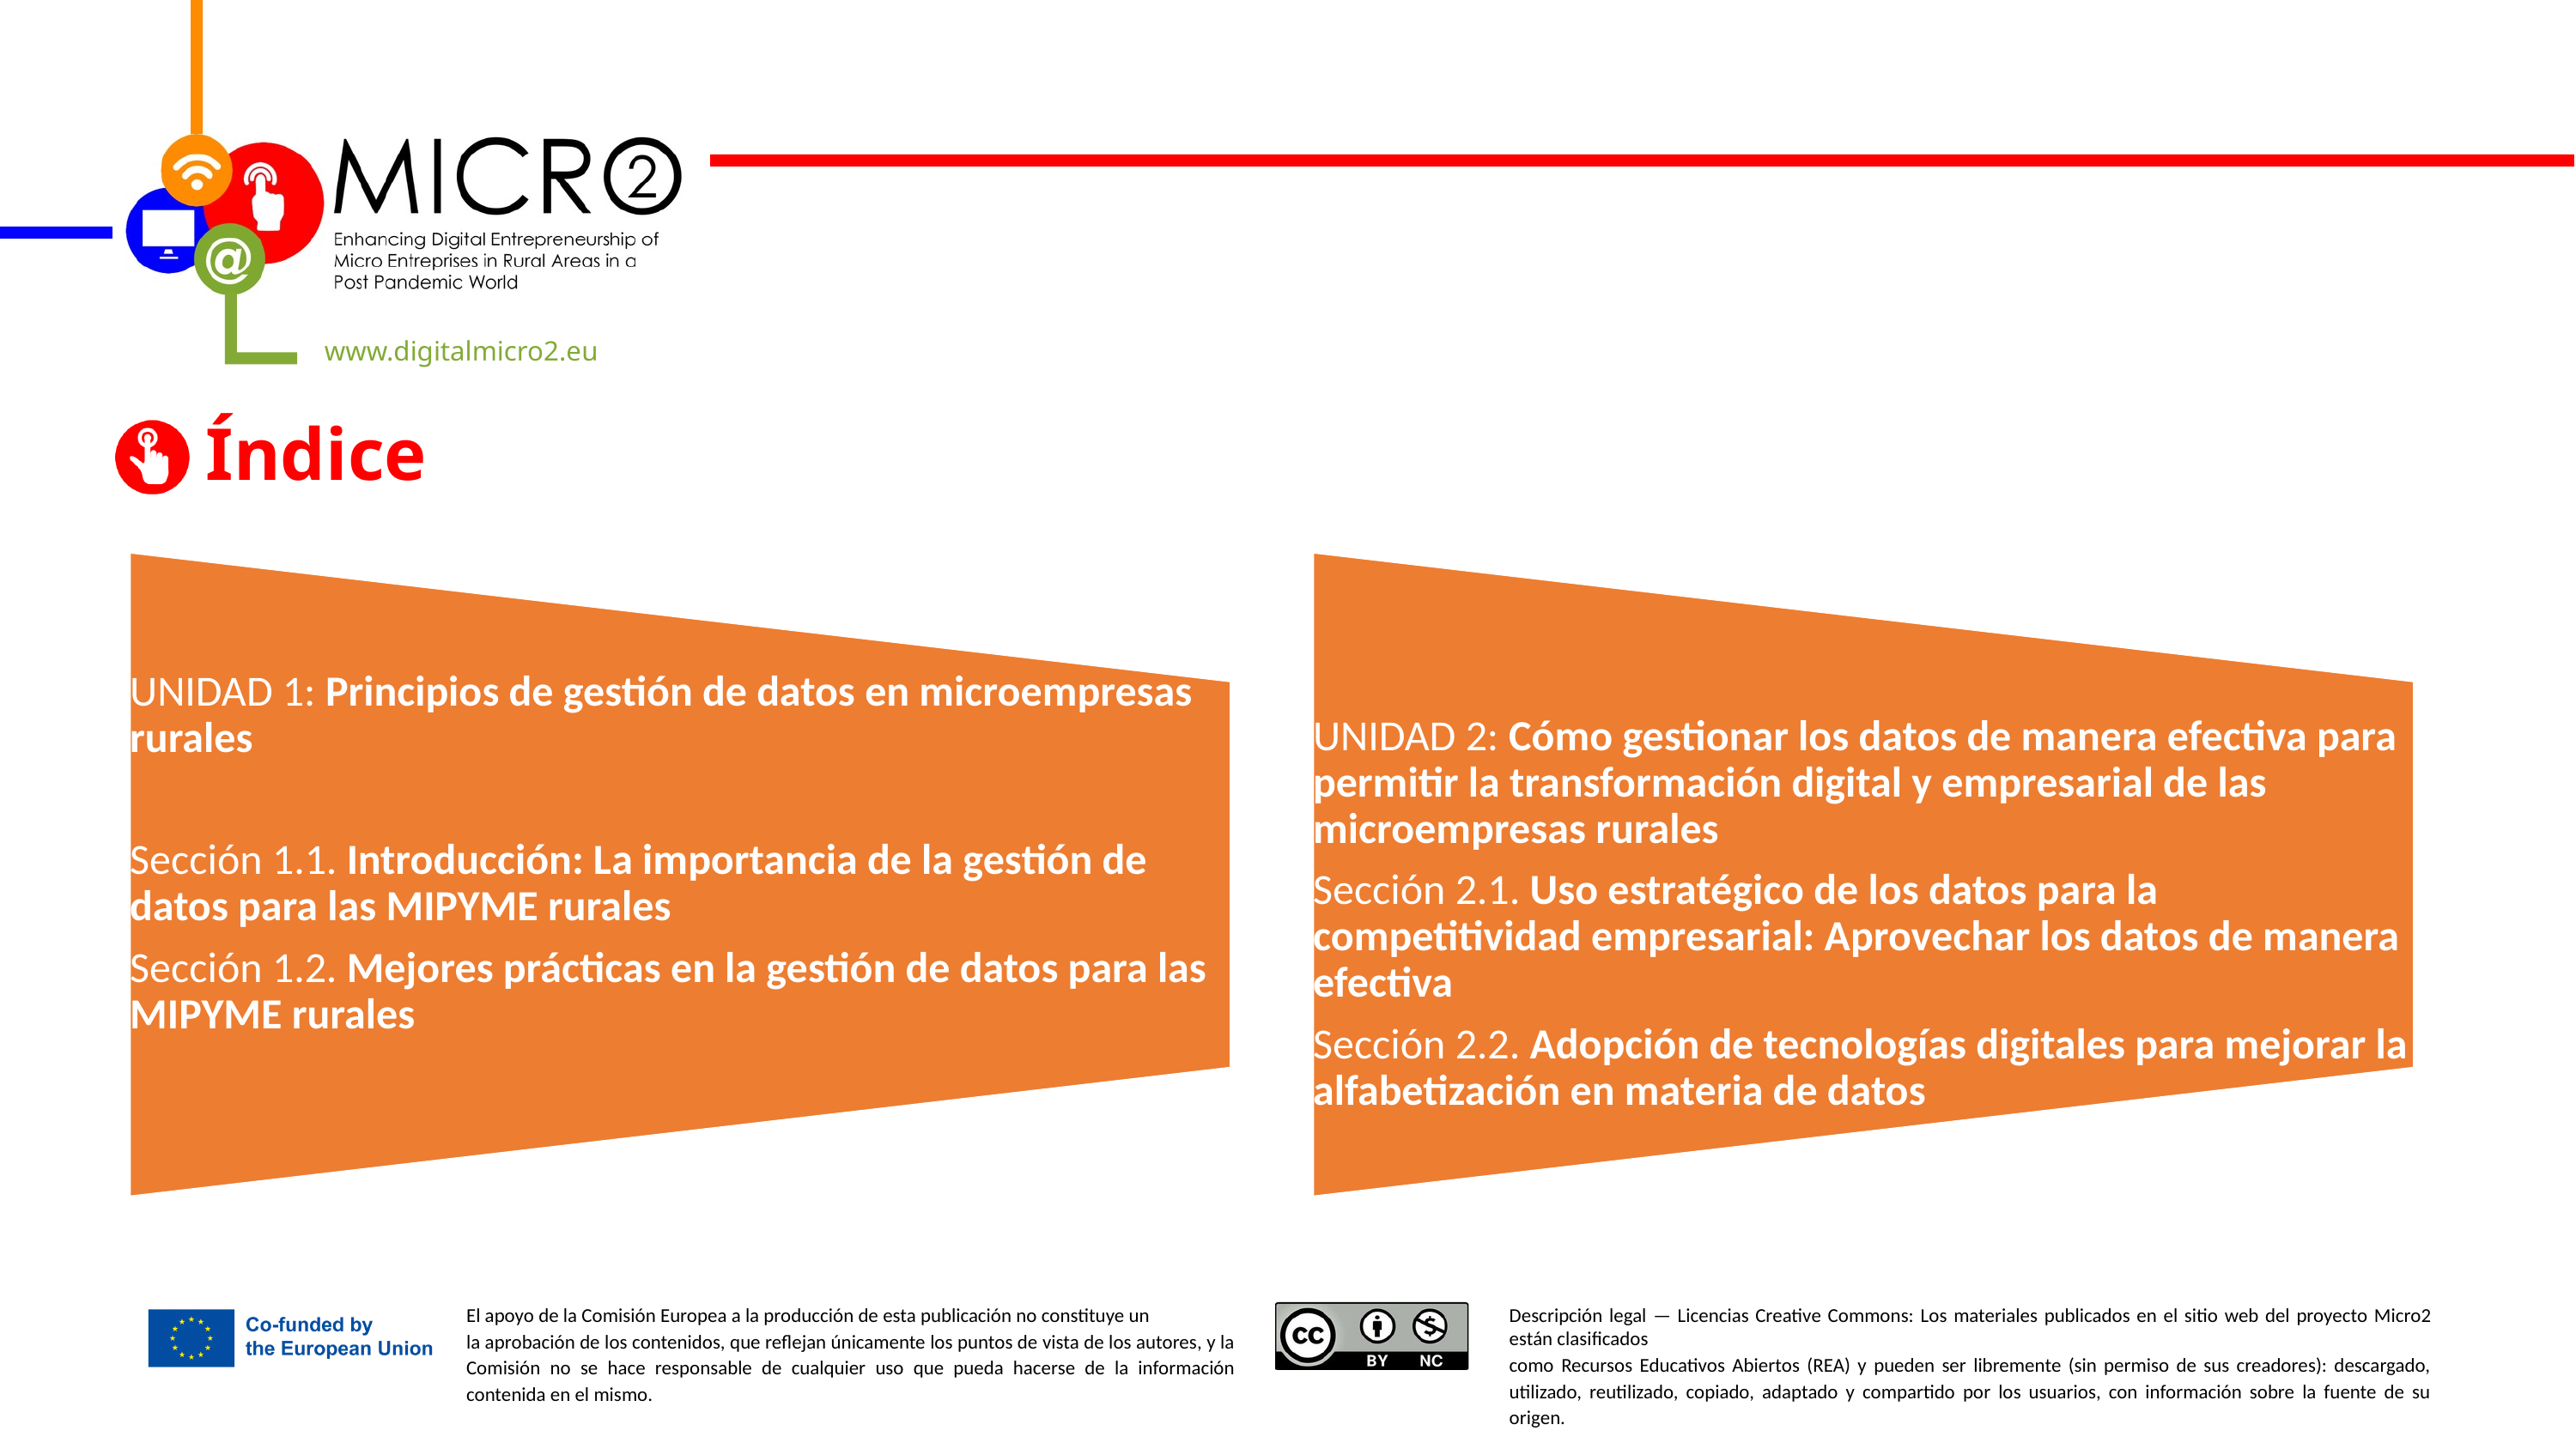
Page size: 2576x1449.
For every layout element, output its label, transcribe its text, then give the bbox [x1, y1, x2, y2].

text_box Índice [192, 402, 580, 501]
picture [1275, 1301, 1469, 1370]
picture [112, 98, 710, 323]
picture [103, 413, 193, 502]
picture [144, 1306, 454, 1371]
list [128, 552, 2415, 1197]
